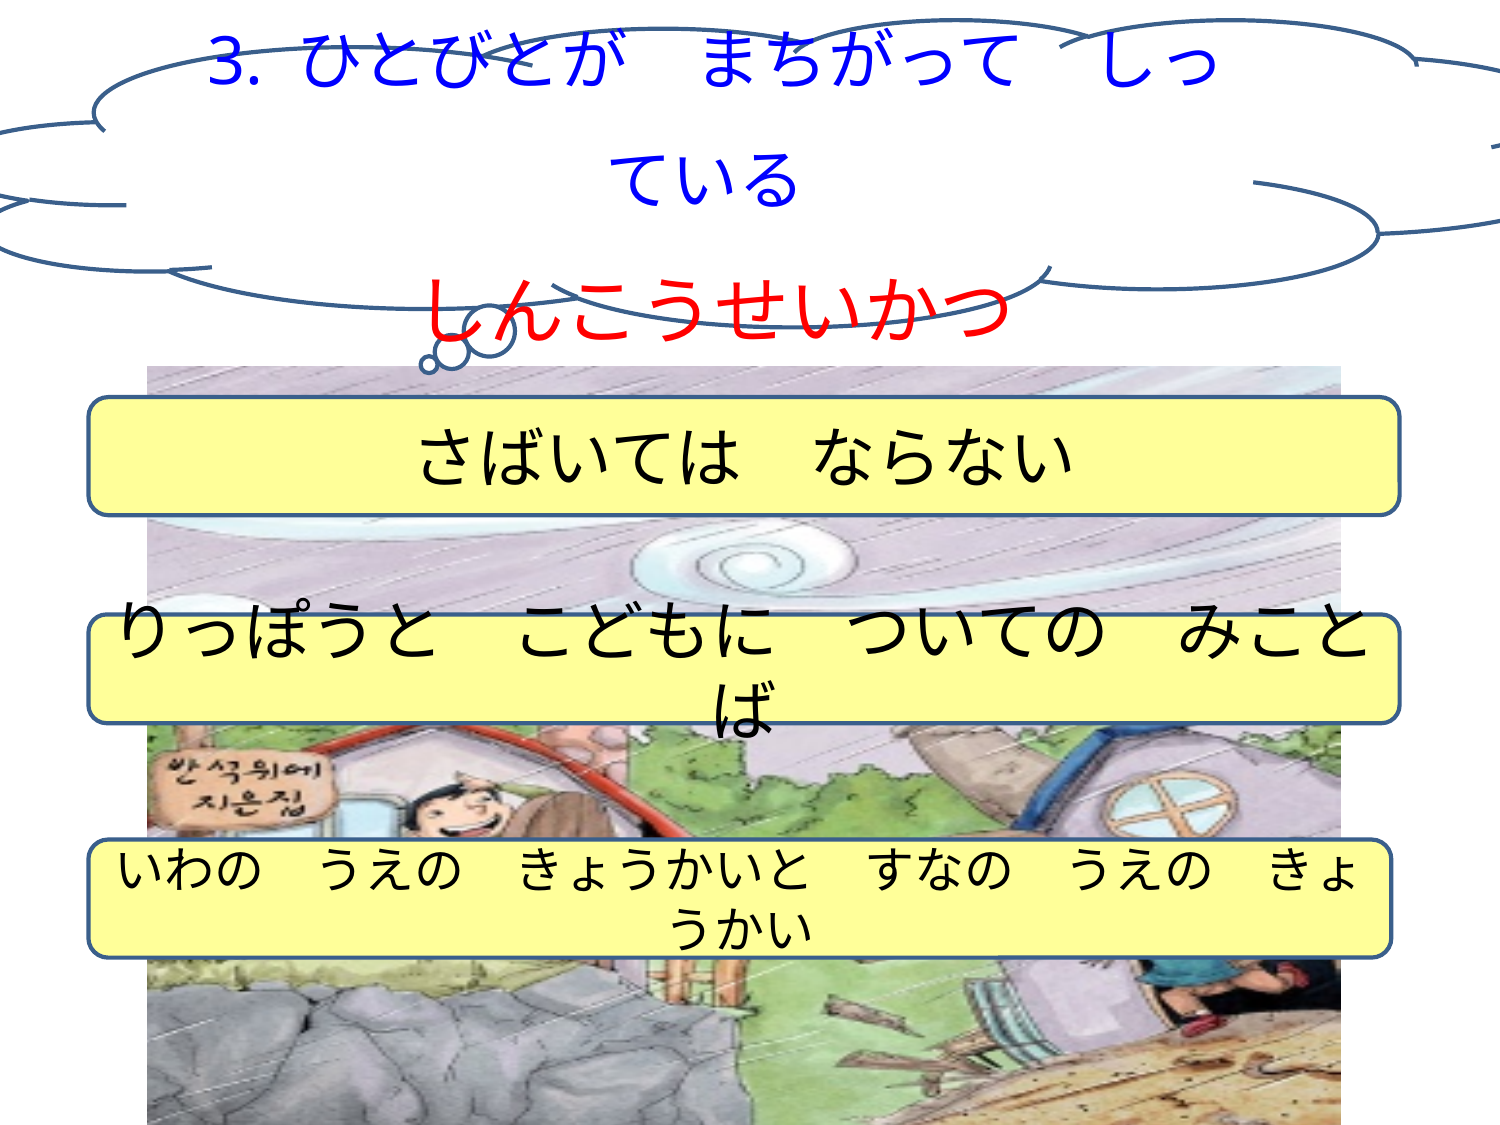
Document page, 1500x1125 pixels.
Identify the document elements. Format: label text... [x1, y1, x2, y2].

text_box りっぽうと こどもに ついての みことば [1345, 612, 1402, 726]
text_box いわの うえの きょうかいと すなの うえの きょうかい [1345, 837, 1394, 960]
text_box さばいては ならない [1345, 394, 1402, 518]
text_box さばいては ならない [86, 394, 142, 518]
text_box 3. ひとびとが まちがって しっている しんこうせいかつ [0, 18, 1500, 364]
picture [147, 365, 1341, 1125]
text_box いわの うえの きょうかいと すなの うえの きょうかい [86, 837, 142, 960]
text_box りっぽうと こどもに ついての みことば [86, 612, 142, 726]
